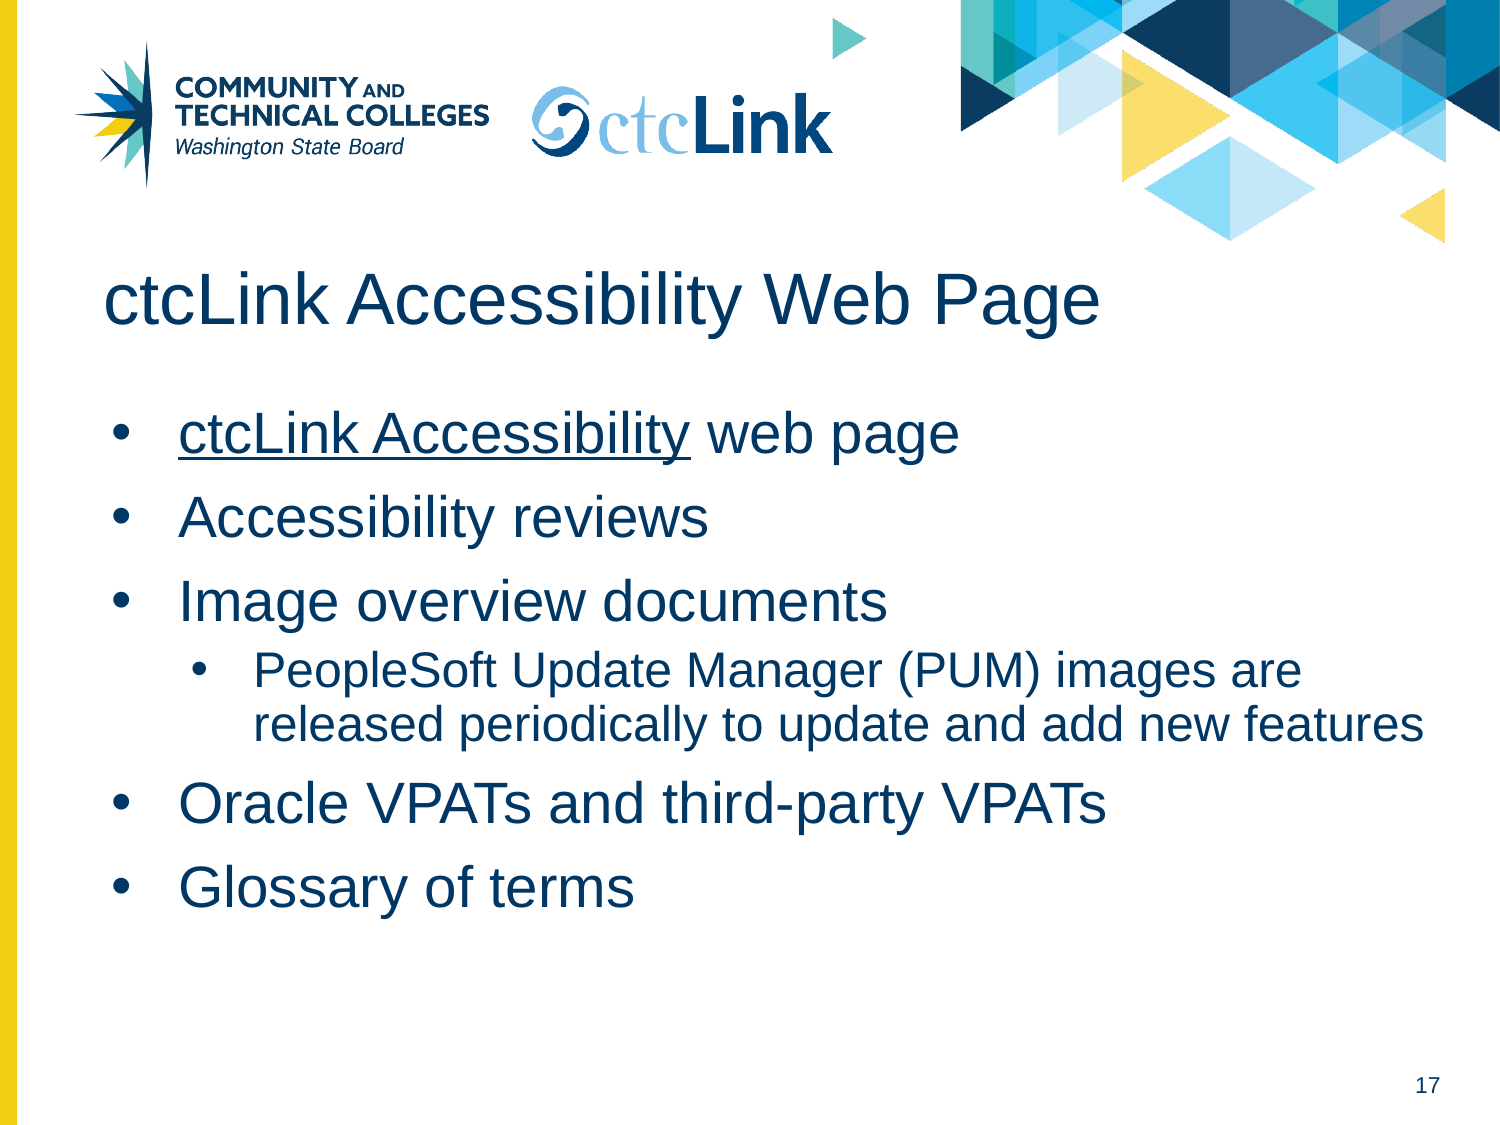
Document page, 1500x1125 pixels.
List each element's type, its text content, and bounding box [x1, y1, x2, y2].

picture [17, 0, 1500, 243]
list ctcLink Accessibility web page Accessibility reviews Image overview documents PeopleSoft Update Manager (PUM) images are released periodically to update and add new features Oracle VPATs and third-party VPATs Glossary of terms [88, 396, 1456, 1013]
title ctcLink Accessibility Web Page [88, 254, 1456, 385]
slide_number 17 [1378, 1063, 1456, 1103]
